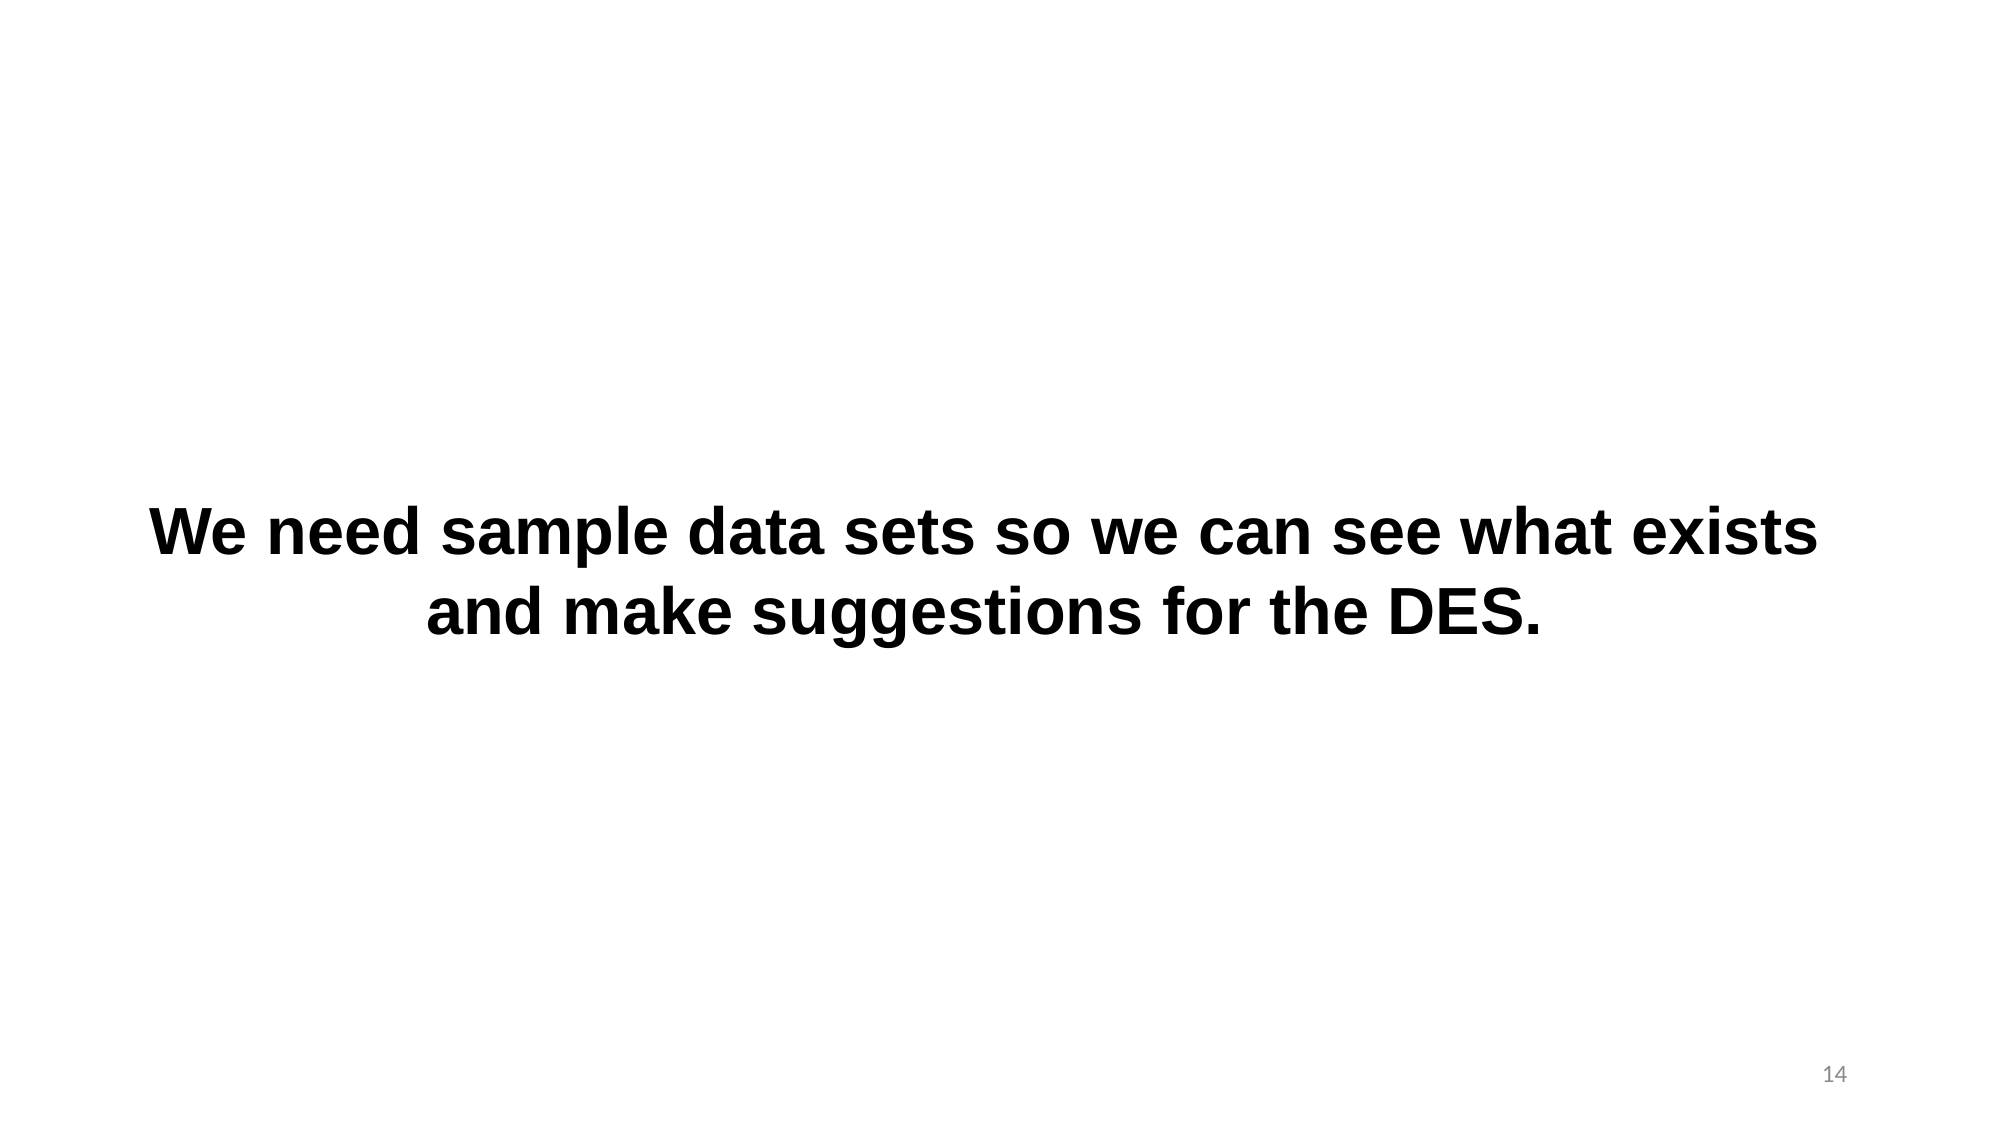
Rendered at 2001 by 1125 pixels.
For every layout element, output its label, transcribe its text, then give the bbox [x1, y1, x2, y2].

text_box We need sample data sets so we can see what exists and make suggestions for the DES. [50, 480, 1921, 655]
slide_number 14 [1412, 1042, 1863, 1103]
